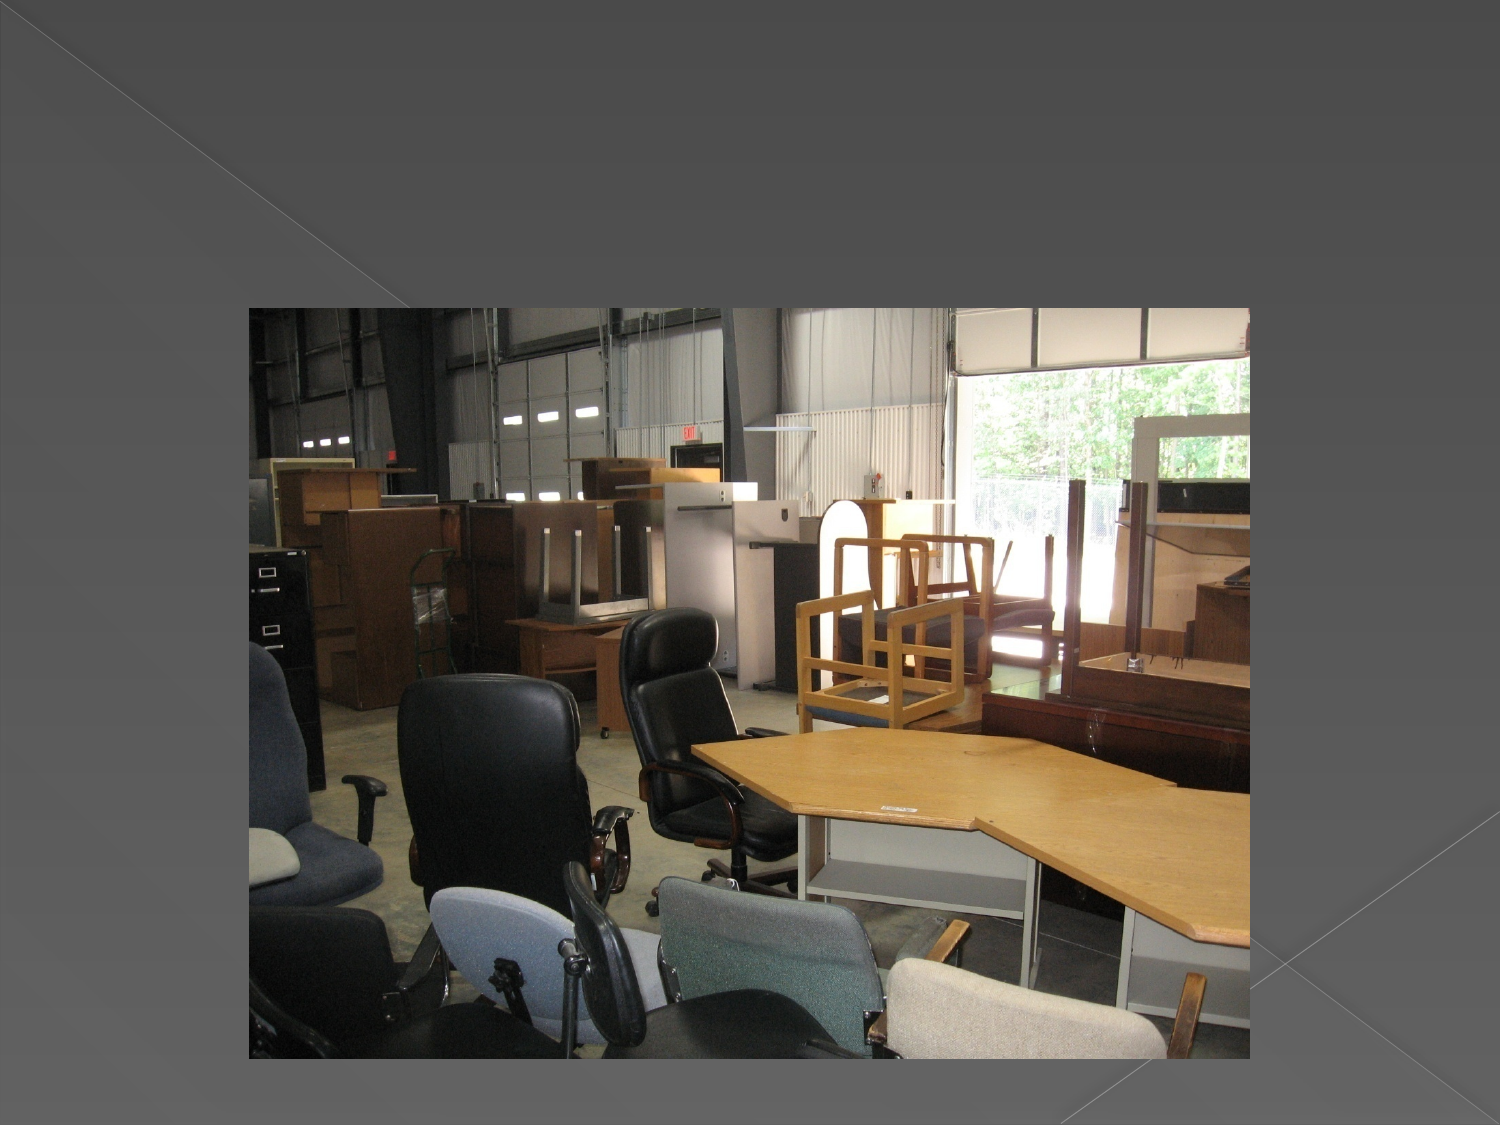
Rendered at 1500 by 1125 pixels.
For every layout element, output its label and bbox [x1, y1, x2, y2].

list [249, 308, 1251, 1060]
